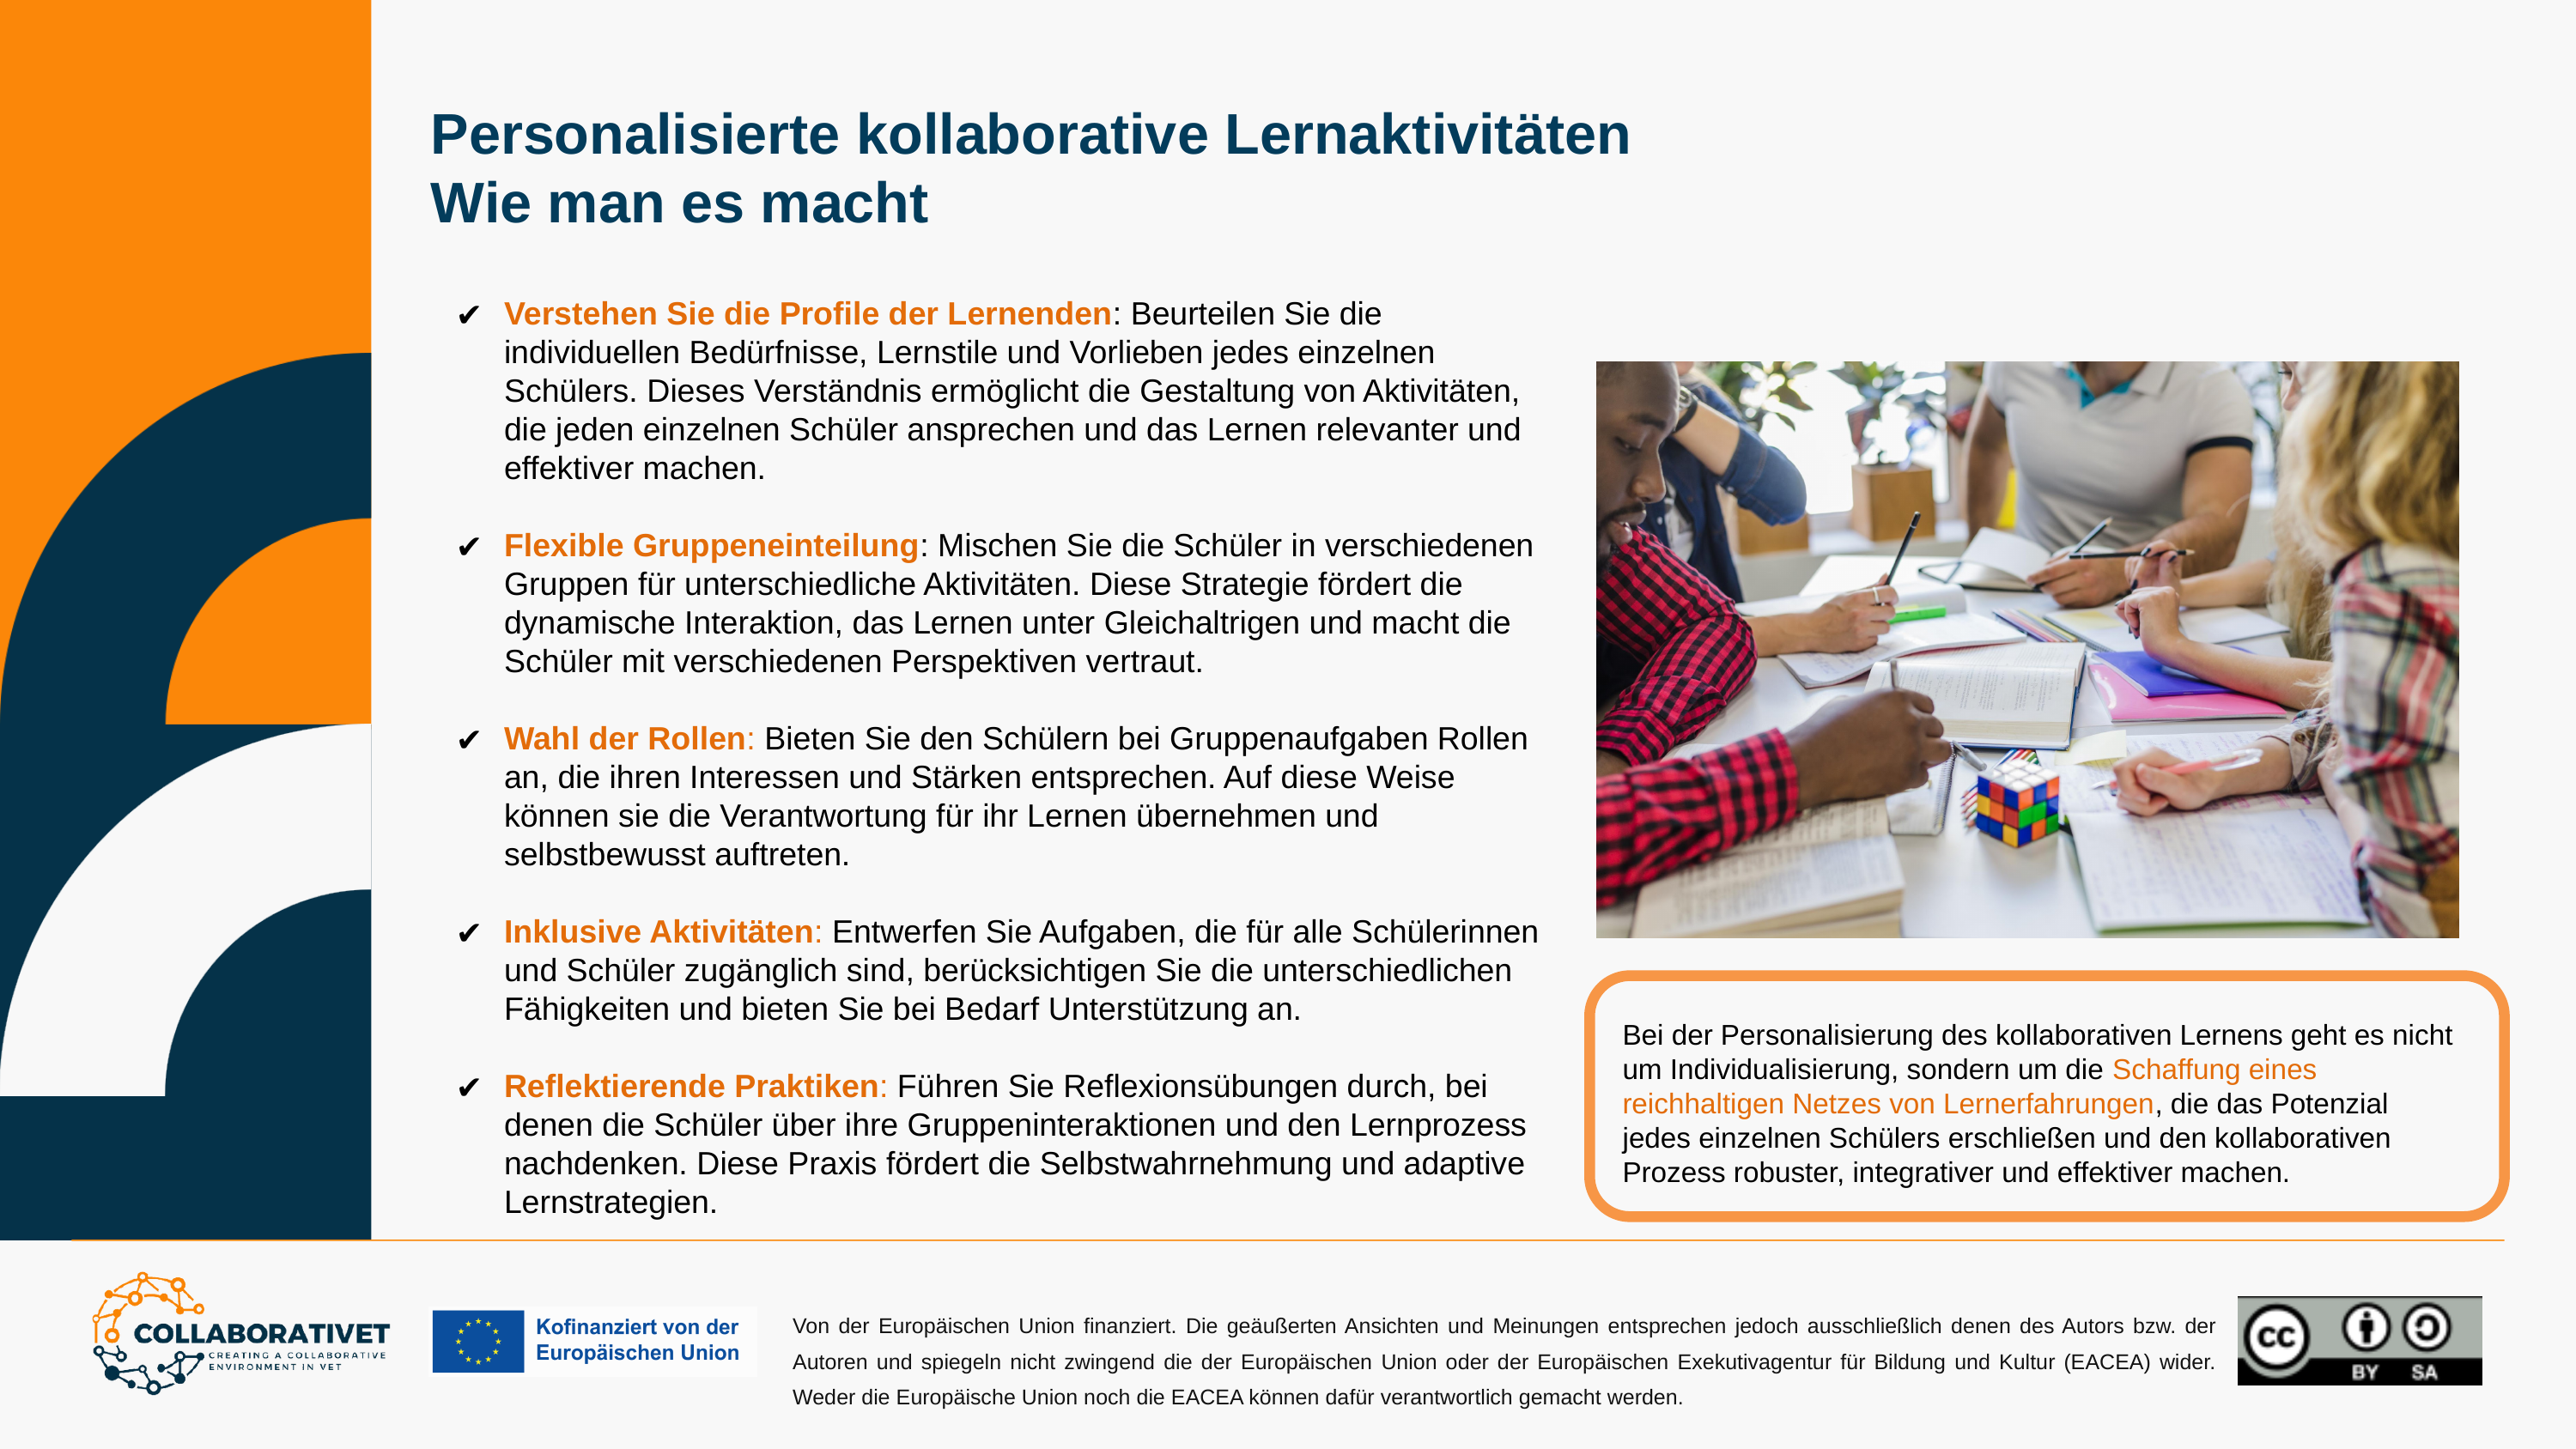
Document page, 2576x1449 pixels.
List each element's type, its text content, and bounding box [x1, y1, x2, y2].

text_box [78, 1241, 408, 1449]
text_box [0, 353, 372, 724]
text_box Von der Europäischen Union finanziert. Die geäußerten Ansichten und Meinungen entsprechen jedoch ausschließlich denen des Autors bzw. der Autoren und spiegeln nicht zwingend die der Europäischen Union oder der Europäischen Exekutivagentur für Bildung und Kultur (EACEA) wider. Weder die Europäische Union noch die EACEA können dafür verantwortlich gemacht werden. [793, 1301, 2220, 1410]
text_box [1589, 975, 2505, 1217]
text_box [0, 1096, 372, 1240]
text_box Verstehen Sie die Profile der Lernenden: Beurteilen Sie die individuellen Bedürfnisse, Lernstile und Vorlieben jedes einzelnen Schülers. Dieses Verständnis ermöglicht die Gestaltung von Aktivitäten, die jeden einzelnen Schüler ansprechen und das Lernen relevanter und effektiver machen. Flexible Gruppeneinteilung: Mischen Sie die Schüler in verschiedenen Gruppen für unterschiedliche Aktivitäten. Diese Strategie fördert die dynamische Interaktion, das Lernen unter Gleichaltrigen und macht die Schüler mit verschiedenen Perspektiven vertraut. Wahl der Rollen: Bieten Sie den Schülern bei Gruppenaufgaben Rollen an, die ihren Interessen und Stärken entsprechen. Auf diese Weise können sie die Verantwortung für ihr Lernen übernehmen und selbstbewusst auftreten. Inklusive Aktivitäten: Entwerfen Sie Aufgaben, die für alle Schülerinnen und Schüler zugänglich sind, berücksichtigen Sie die unterschiedlichen Fähigkeiten und bieten Sie bei Bedarf Unterstützung an. Reflektierende Praktiken: Führen Sie Reflexionsübungen durch, bei denen die Schüler über ihre Gruppeninteraktionen und den Lernprozess nachdenken. Diese Praxis fördert die Selbstwahrnehmung und adaptive Lernstrategien. [442, 286, 1573, 1252]
text_box Personalisierte kollaborative Lernaktivitäten Wie man es macht [430, 62, 2300, 310]
picture [428, 1307, 757, 1377]
text_box [78, 1179, 408, 1240]
text_box [0, 724, 372, 1096]
picture [2238, 1296, 2482, 1386]
picture [1596, 361, 2460, 938]
text_box [0, 0, 372, 353]
